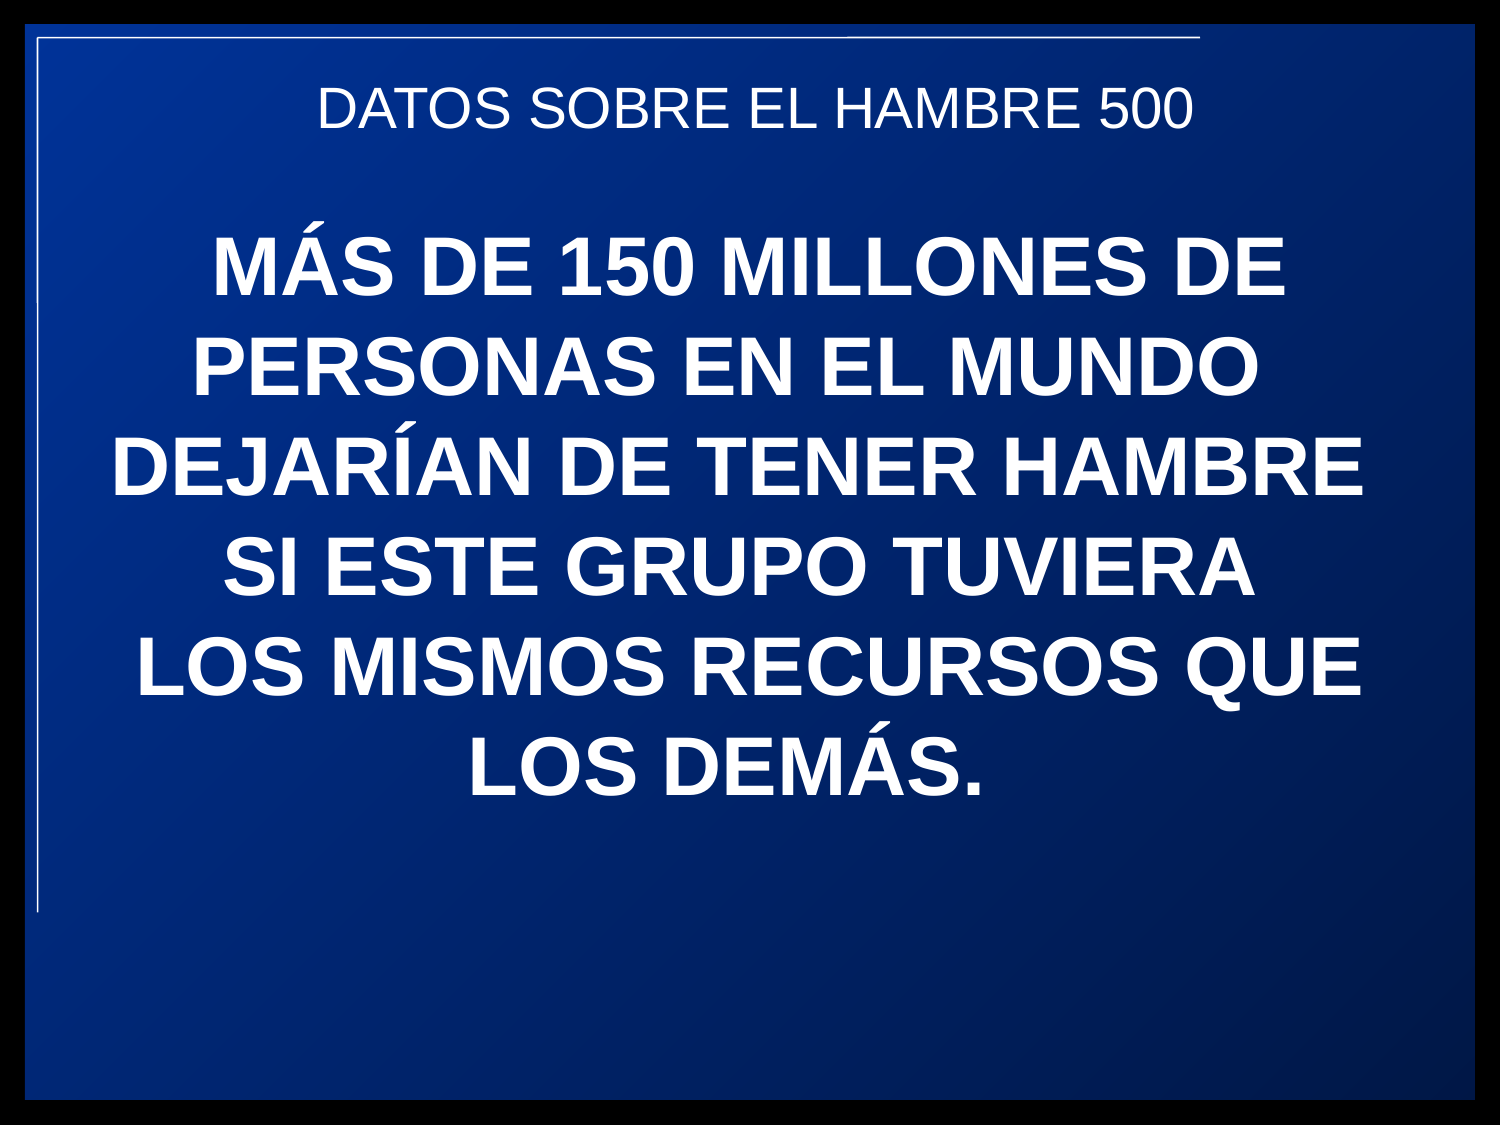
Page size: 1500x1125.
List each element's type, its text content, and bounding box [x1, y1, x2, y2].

text_box MÁS DE 150 MILLONES DE PERSONAS EN EL MUNDO DEJARÍAN DE TENER HAMBRE SI ESTE GRUPO TUVIERA LOS MISMOS RECURSOS QUE LOS DEMÁS. [24, 24, 1475, 1100]
text_box DATOS SOBRE EL HAMBRE 500 [62, 62, 1450, 148]
